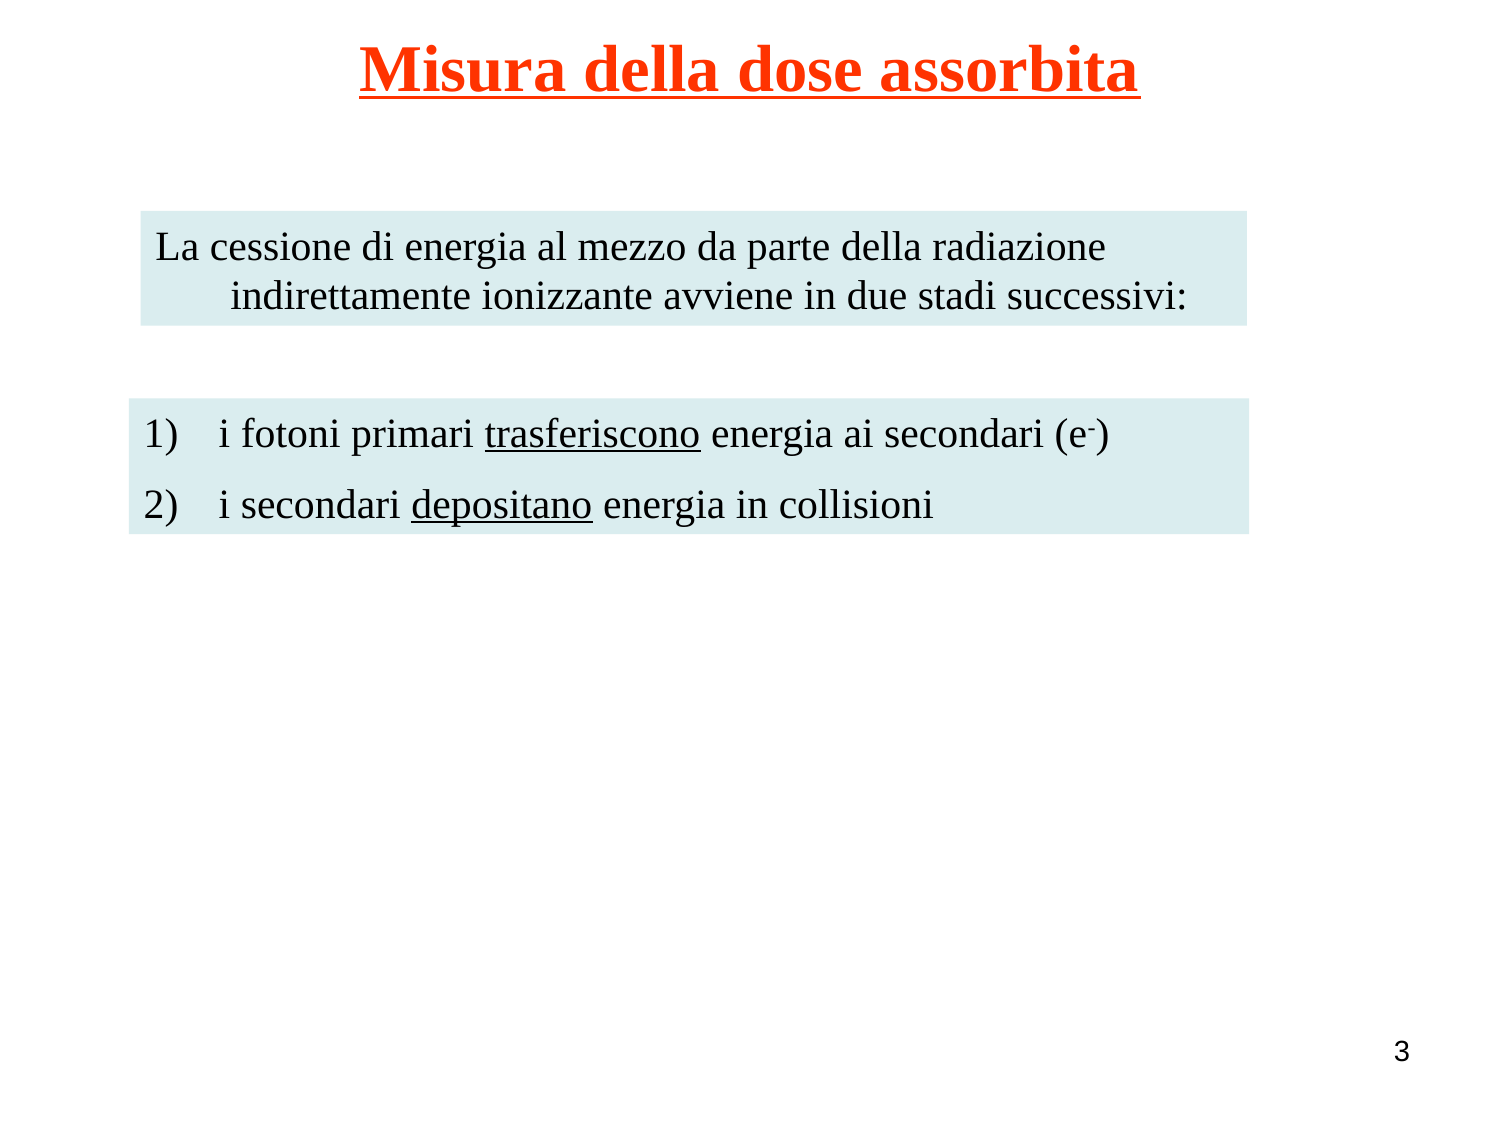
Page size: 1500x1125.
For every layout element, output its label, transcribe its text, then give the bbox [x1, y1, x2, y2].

slide_number 3 [1074, 1024, 1426, 1103]
text_box Misura della dose assorbita [74, 19, 1425, 112]
text_box La cessione di energia al mezzo da parte della radiazione indirettamente ionizzante avviene in due stadi successivi: [140, 210, 1247, 326]
text_box i fotoni primari trasferiscono energia ai secondari (e-) i secondari depositano energia in collisioni [128, 398, 1250, 535]
